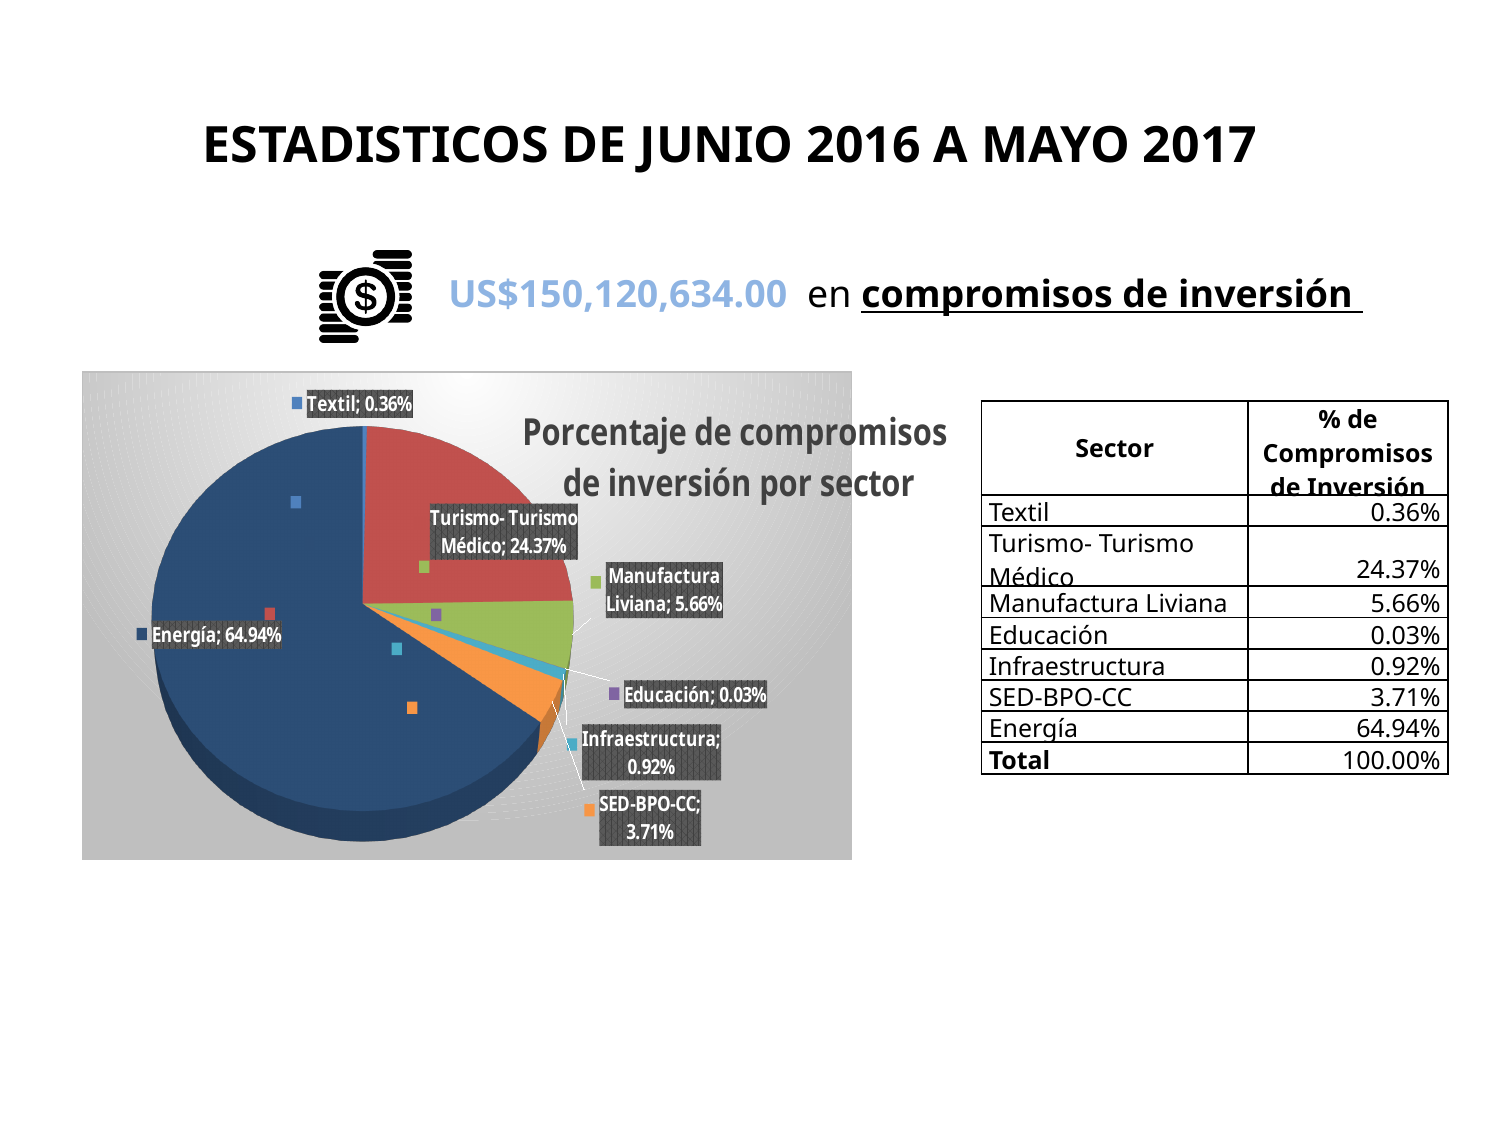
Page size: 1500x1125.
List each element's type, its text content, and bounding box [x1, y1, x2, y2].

table_cell Energía [982, 712, 1247, 741]
table_cell 24.37% [1249, 527, 1447, 585]
table_cell Textil [982, 496, 1247, 525]
table_cell 5.66% [1249, 587, 1447, 617]
table_header % de Compromisos de Inversión [1249, 402, 1447, 494]
table_cell 0.36% [1249, 496, 1447, 525]
table_cell Manufactura Liviana [982, 587, 1247, 617]
text_box ESTADISTICOS DE JUNIO 2016 A MAYO 2017 [0, 104, 1340, 180]
table_cell Total [982, 743, 1247, 773]
table_cell 0.03% [1249, 618, 1447, 648]
table_cell 100.00% [1249, 743, 1447, 773]
table_cell SED-BPO-CC [982, 681, 1247, 710]
table_cell Educación [982, 618, 1247, 648]
table_cell 64.94% [1249, 712, 1447, 741]
table_header Sector [982, 402, 1247, 494]
table_cell Infraestructura [982, 650, 1247, 679]
table_cell 3.71% [1249, 681, 1447, 710]
table_cell Turismo- Turismo Médico [982, 527, 1247, 585]
chart [26, 370, 962, 861]
table_cell 0.92% [1249, 650, 1447, 679]
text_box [319, 250, 1387, 344]
